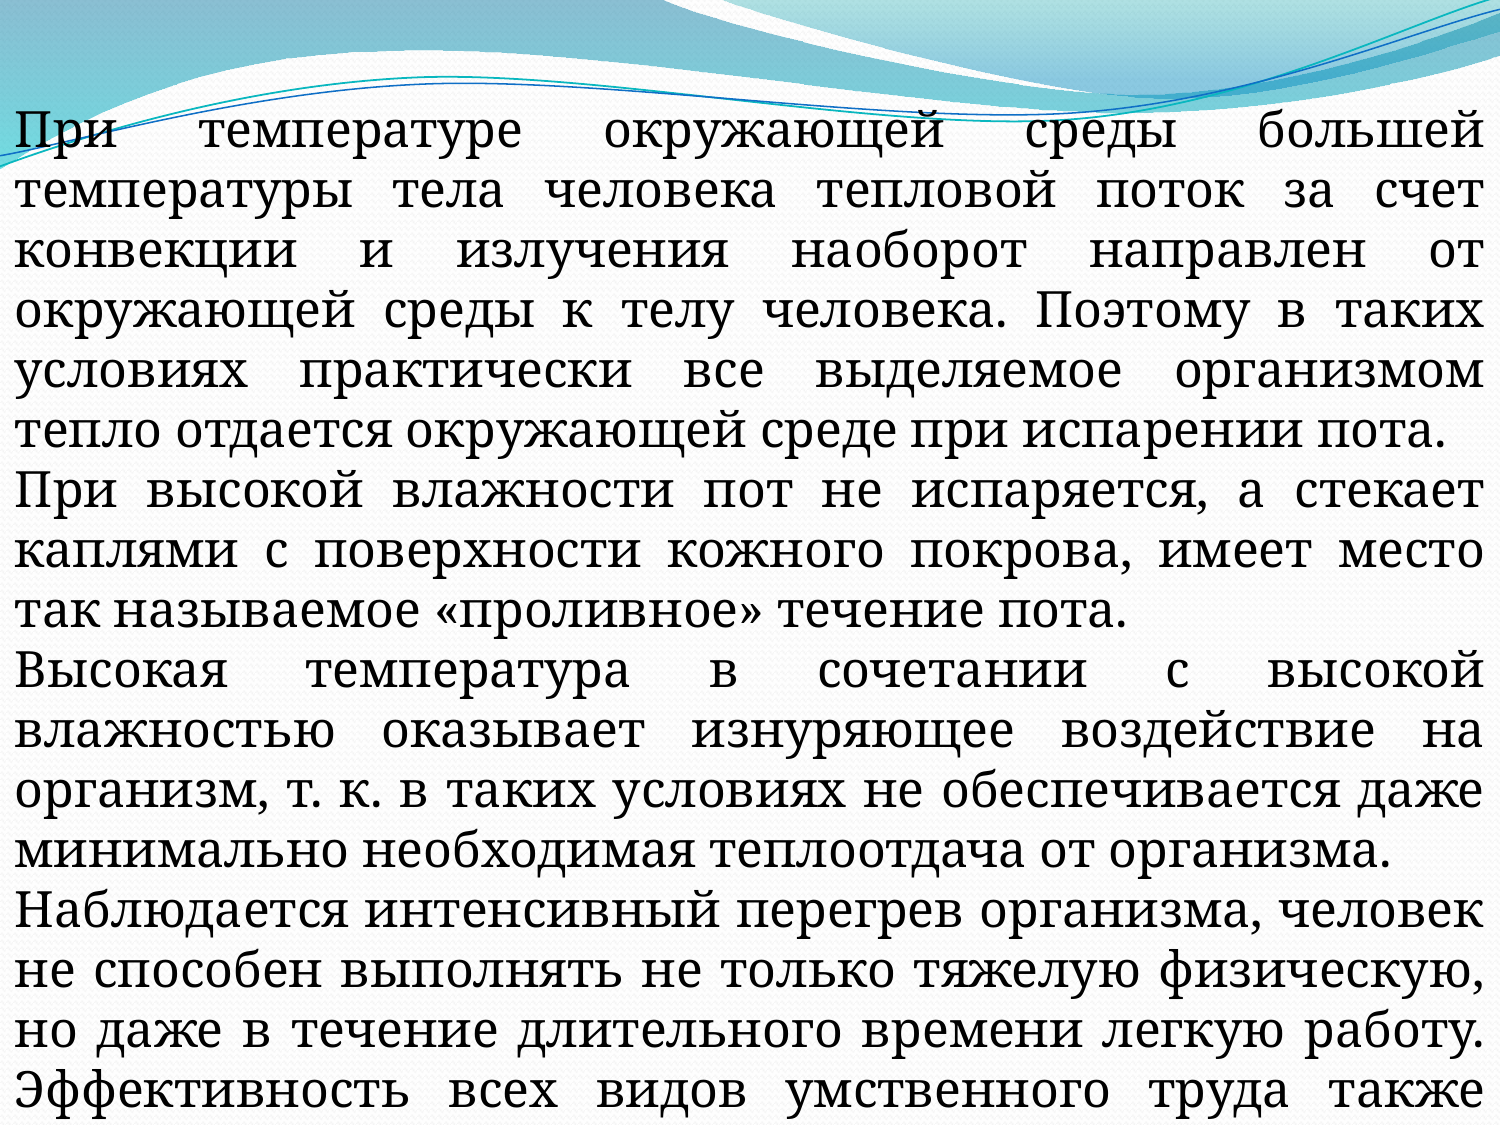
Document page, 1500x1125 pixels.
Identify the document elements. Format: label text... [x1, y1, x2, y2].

text_box При температуре окружающей среды большей температуры тела человека тепловой поток за счет конвекции и излучения наоборот направлен от окружающей среды к телу человека. Поэтому в таких условиях практически все выделяемое организмом тепло отдается окружающей среде при испарении пота. При высокой влажности пот не испаряется, а стекает каплями с поверхности кожного покрова, имеет место так называемое «проливное» течение пота. Высокая температура в сочетании с высокой влажностью оказывает изнуряющее воздействие на организм, т. к. в таких условиях не обеспечивается даже минимально необходимая теплоотдача от организма. Наблюдается интенсивный перегрев организма, человек не способен выполнять не только тяжелую физическую, но даже в течение длительного времени легкую работу. Эффективность всех видов умственного труда также резко снижается [0, 89, 1500, 1125]
